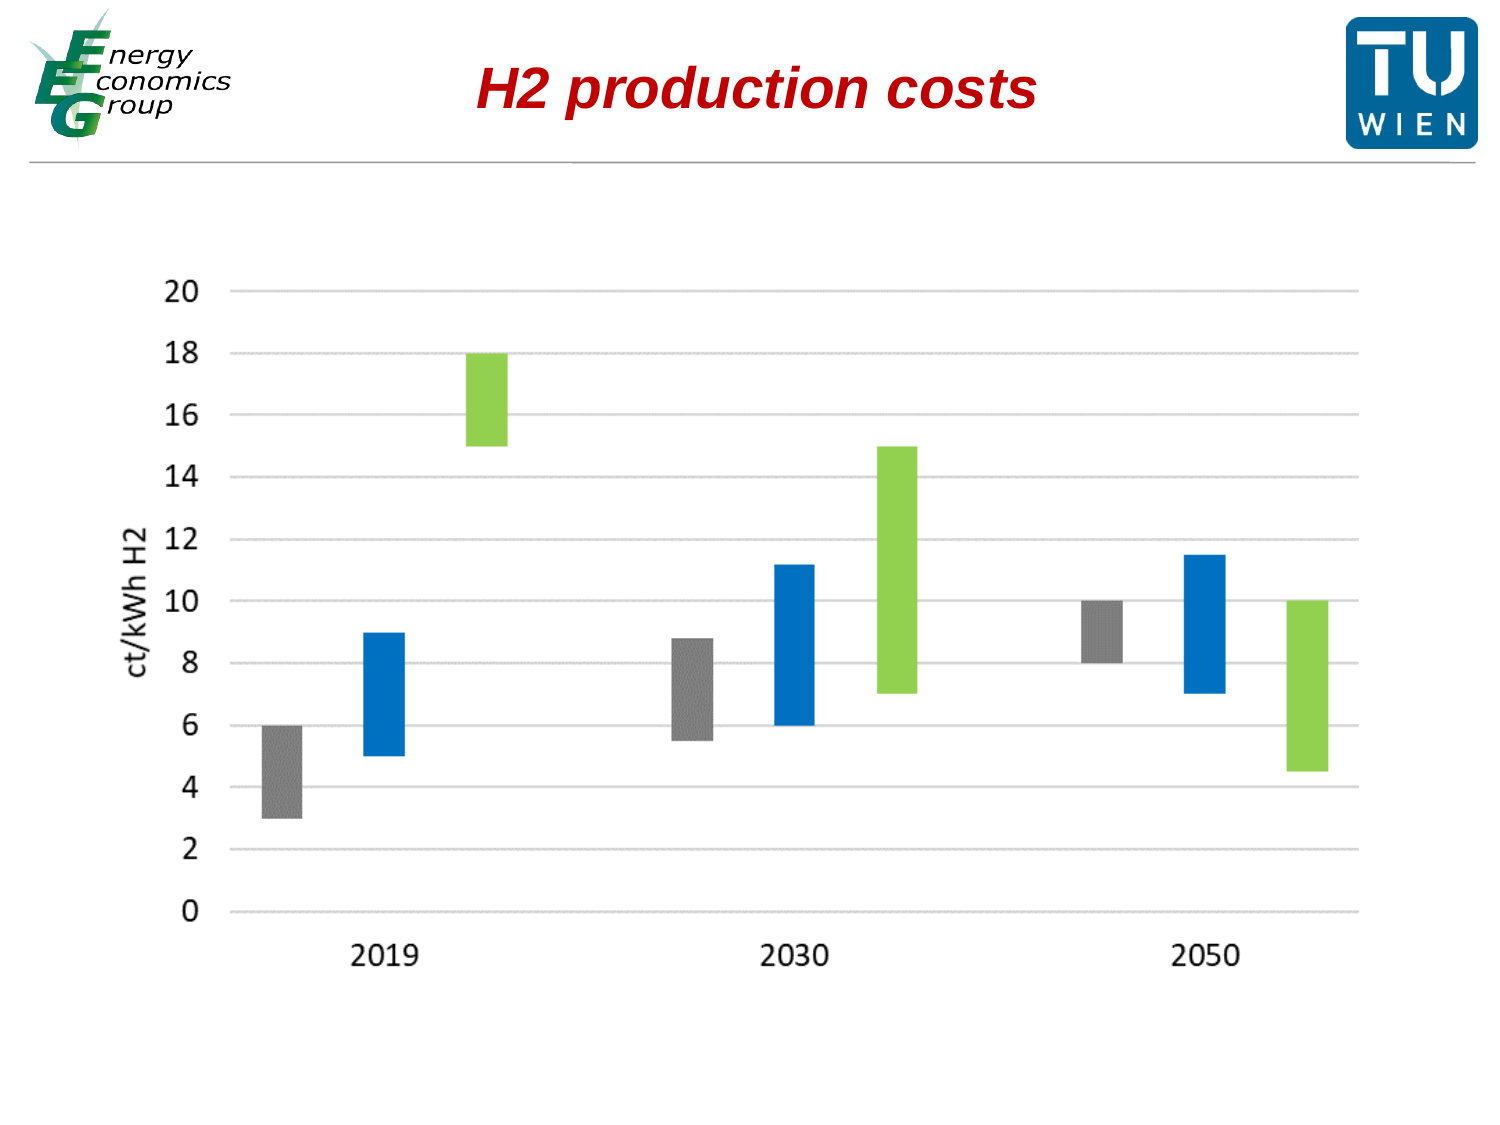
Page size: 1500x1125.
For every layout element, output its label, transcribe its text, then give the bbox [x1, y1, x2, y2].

picture [1375, 49, 1388, 95]
picture [1441, 32, 1464, 95]
text_box H2 production costs [461, 42, 1055, 128]
picture [1413, 32, 1436, 95]
picture [1417, 113, 1432, 135]
picture [1472, 142, 1478, 149]
picture [76, 255, 1391, 994]
picture [1357, 31, 1405, 44]
picture [1346, 17, 1356, 26]
picture [1346, 139, 1353, 149]
picture [1448, 113, 1464, 135]
picture [1466, 17, 1478, 25]
picture [1359, 112, 1385, 135]
picture [29, 7, 231, 153]
